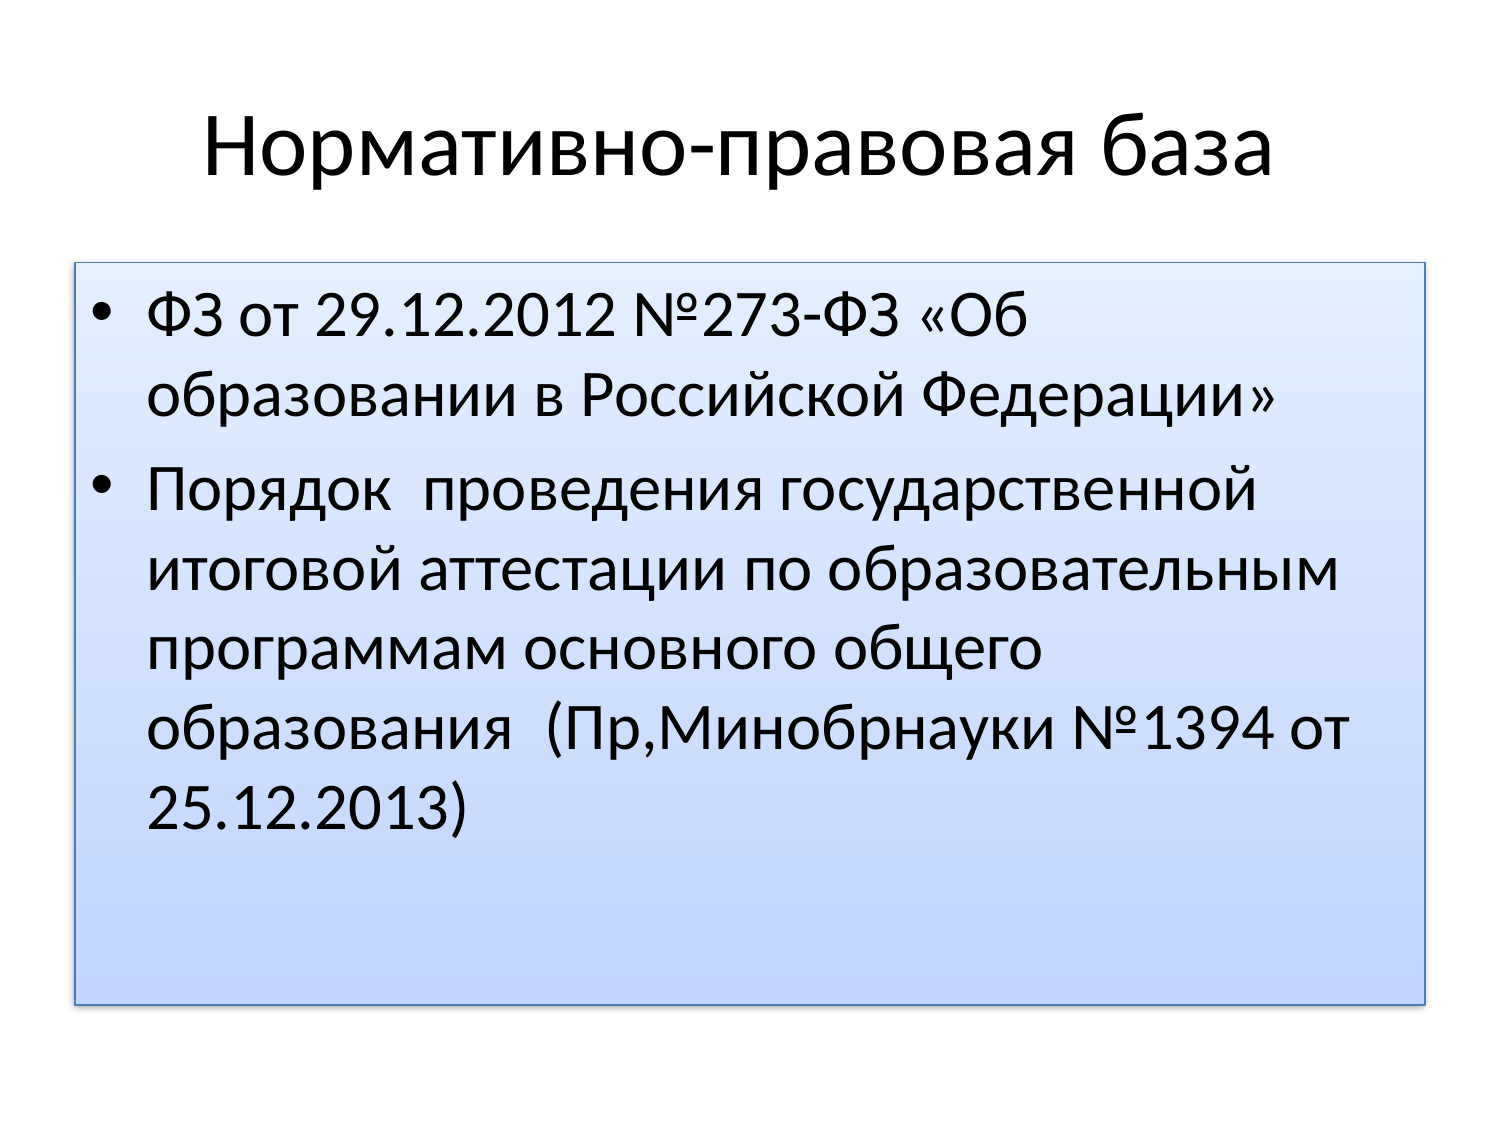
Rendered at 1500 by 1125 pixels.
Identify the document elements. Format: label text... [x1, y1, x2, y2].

list ФЗ от 29.12.2012 №273-ФЗ «Об образовании в Российской Федерации» Порядок проведения государственной итоговой аттестации по образовательным программам основного общего образования (Пр,Минобрнауки №1394 от 25.12.2013) [74, 262, 1426, 1006]
title Нормативно-правовая база [75, 45, 1425, 233]
